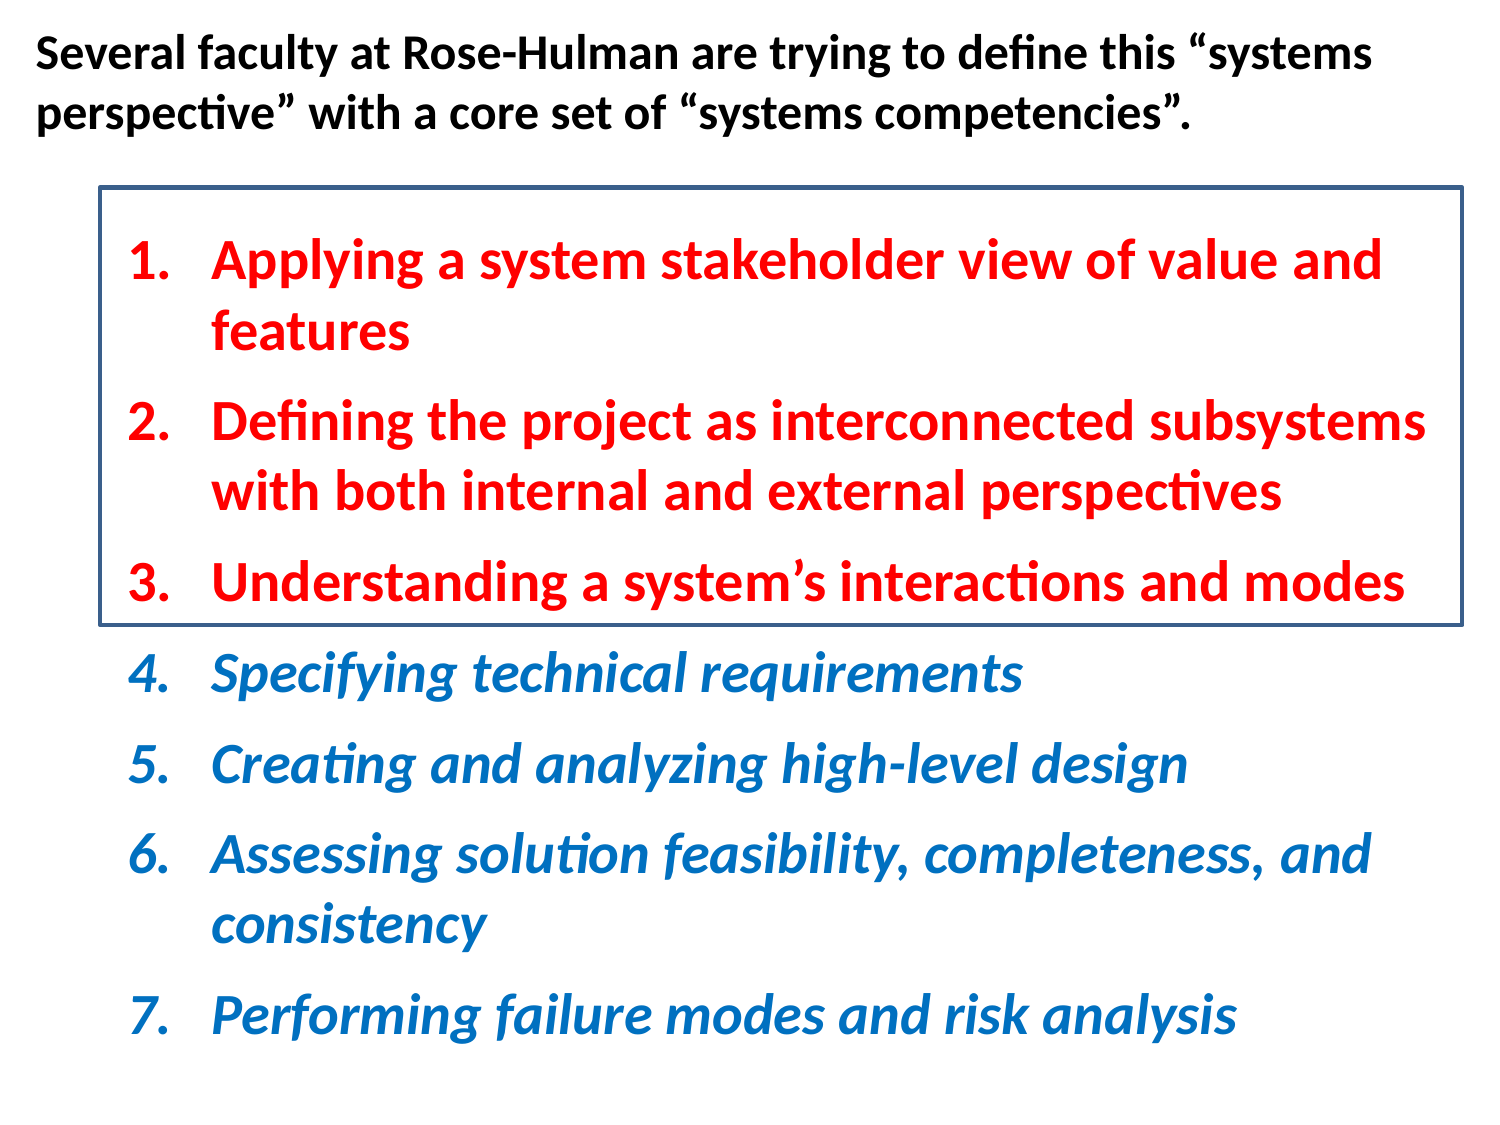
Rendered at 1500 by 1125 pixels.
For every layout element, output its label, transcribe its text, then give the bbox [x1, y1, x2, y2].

text_box Applying a system stakeholder view of value and features Defining the project as interconnected subsystems with both internal and external perspectives Understanding a system’s interactions and modes Specifying technical requirements Creating and analyzing high-level design Assessing solution feasibility, completeness, and consistency Performing failure modes and risk analysis [112, 627, 1450, 1054]
title Several faculty at Rose-Hulman are trying to define this “systems perspective” with a core set of “systems competencies”. [20, 12, 1434, 149]
text_box [98, 185, 1464, 627]
